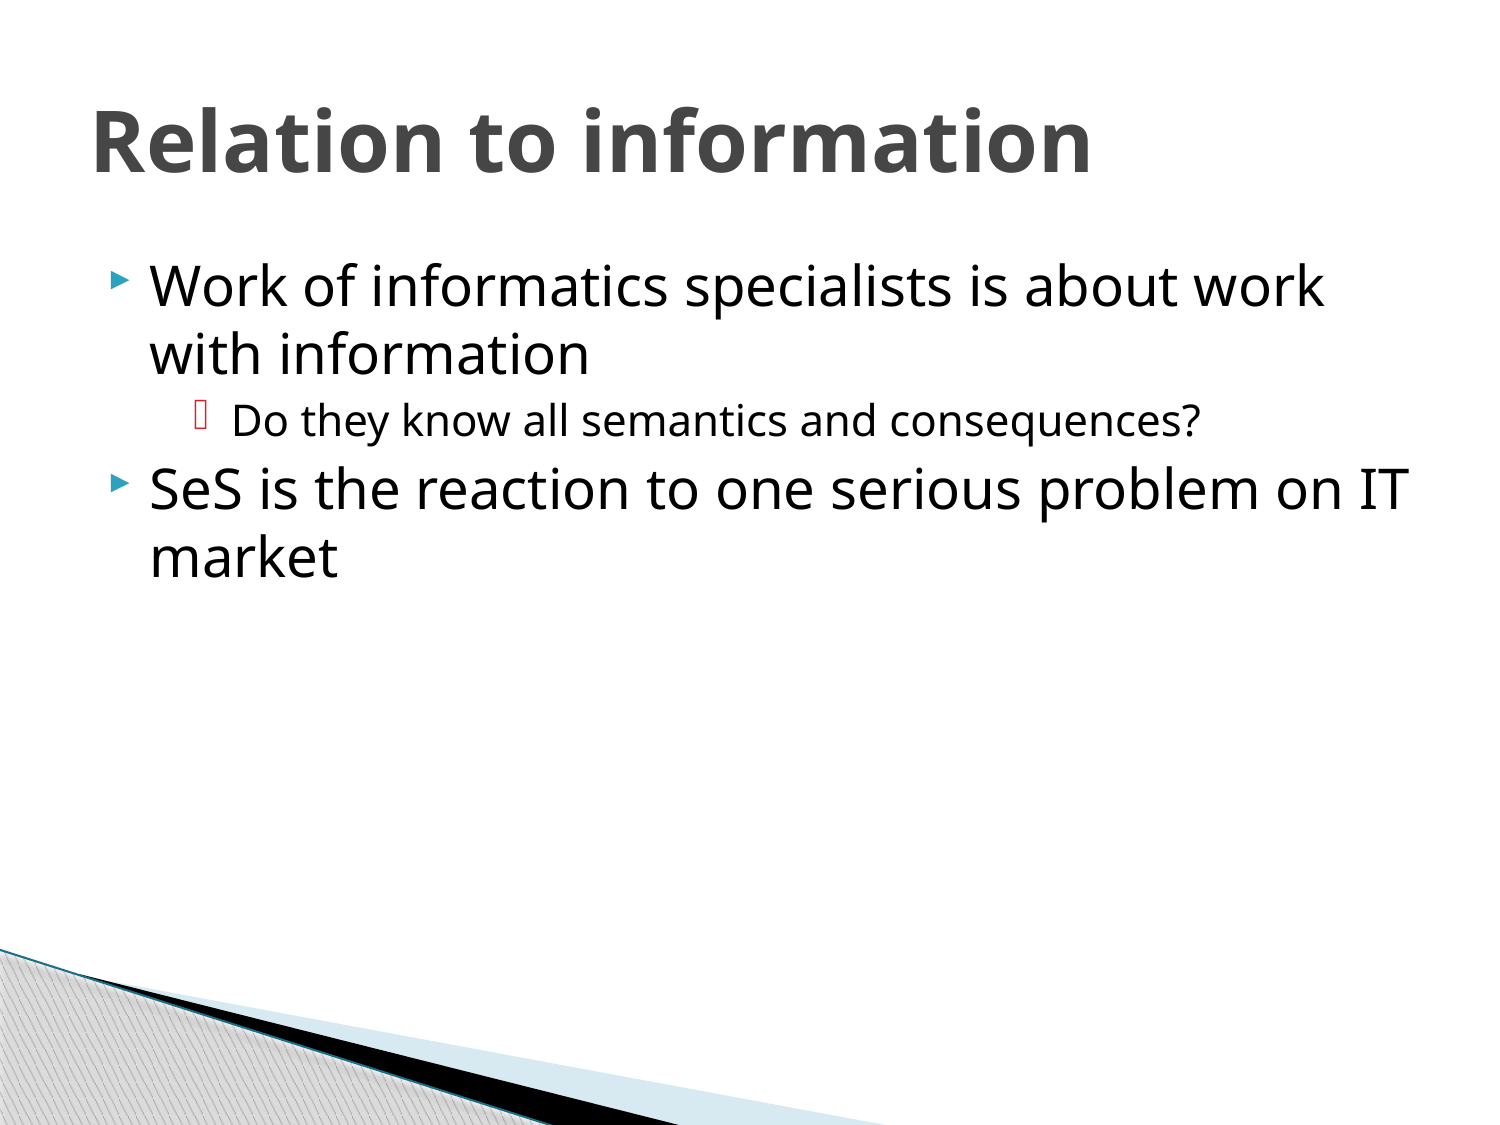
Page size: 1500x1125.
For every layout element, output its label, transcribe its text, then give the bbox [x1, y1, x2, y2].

list Work of informatics specialists is about work with information Do they know all semantics and consequences? SeS is the reaction to one serious problem on IT market [75, 243, 1425, 986]
title Relation to information [75, 45, 1425, 233]
